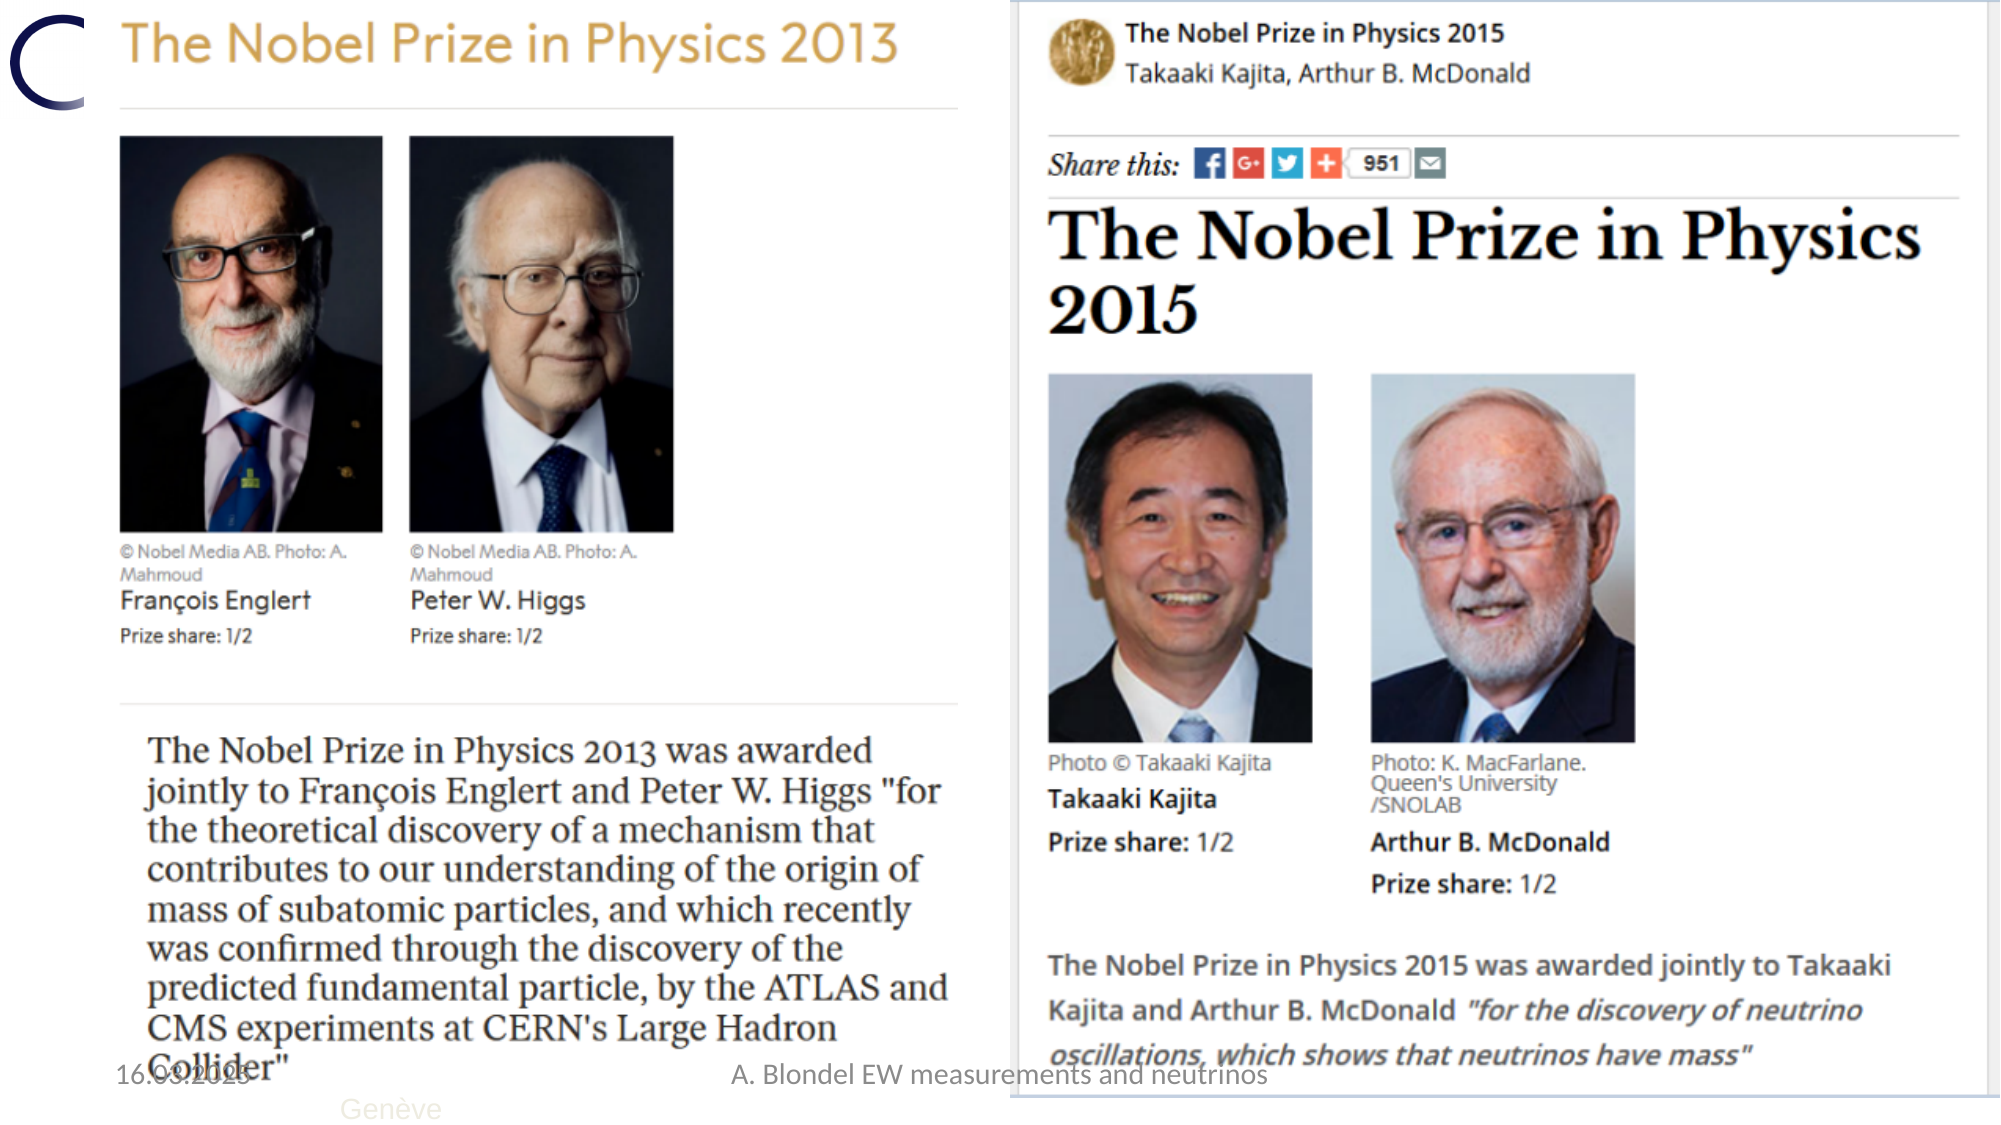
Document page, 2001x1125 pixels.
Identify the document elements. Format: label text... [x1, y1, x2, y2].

picture [1010, 0, 2000, 1099]
picture [84, 0, 958, 1096]
footer A. Blondel EW measurements and neutrinos [959, 1042, 1007, 1103]
